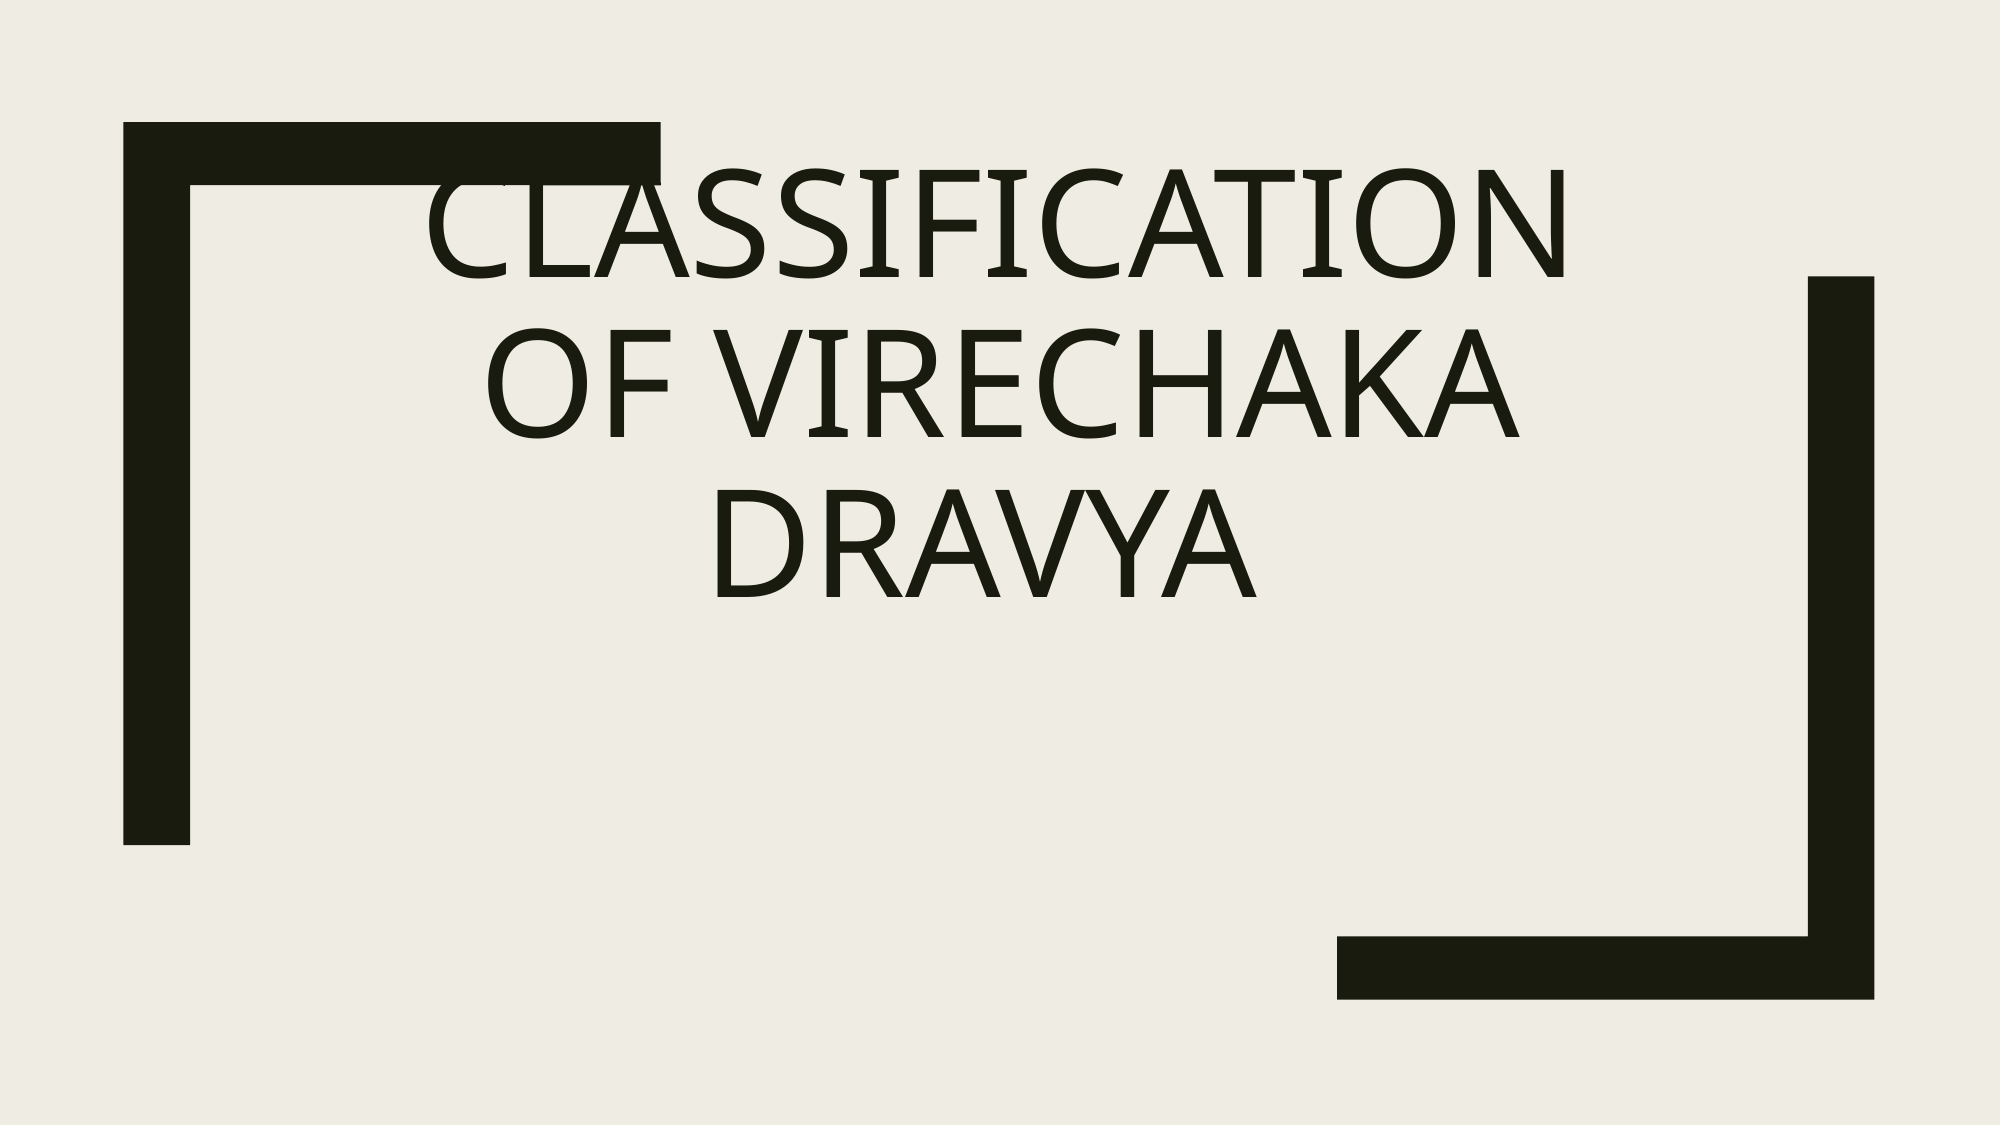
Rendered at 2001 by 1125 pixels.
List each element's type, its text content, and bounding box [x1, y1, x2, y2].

title Classification of virechaka dravya [314, 293, 1686, 638]
